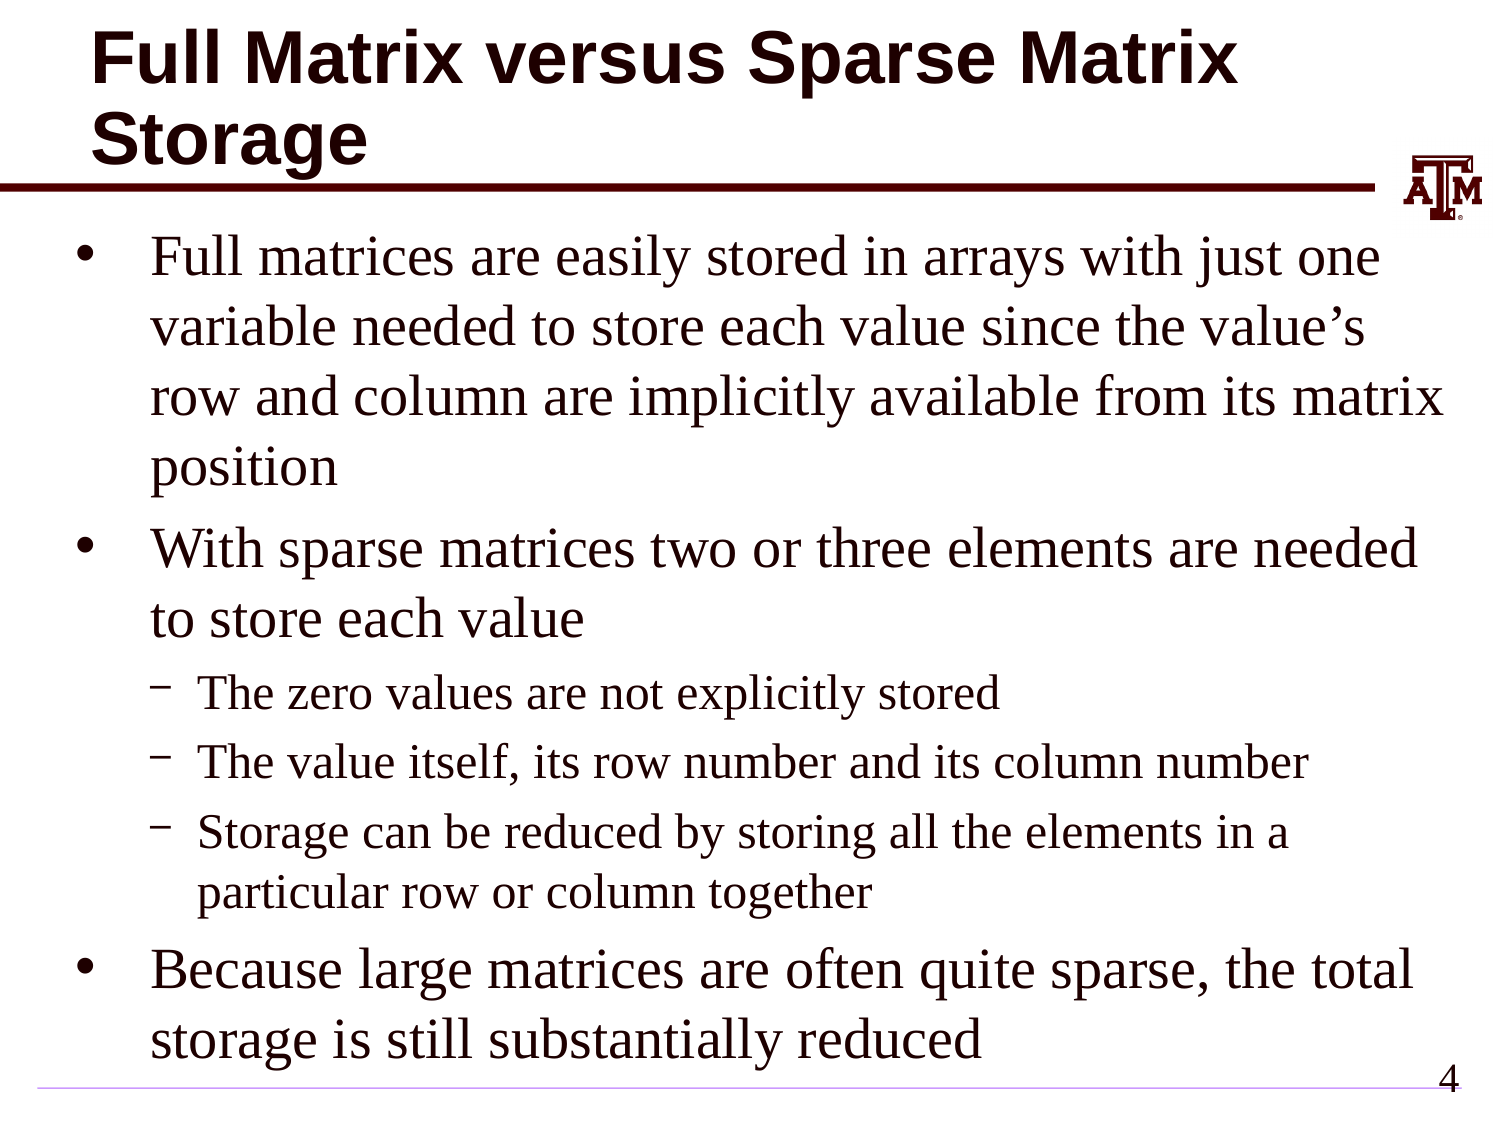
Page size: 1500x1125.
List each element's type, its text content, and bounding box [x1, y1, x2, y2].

title Full Matrix versus Sparse Matrix Storage [74, 12, 1488, 188]
picture [1392, 137, 1493, 238]
list Full matrices are easily stored in arrays with just one variable needed to store each value since the value’s row and column are implicitly available from its matrix position With sparse matrices two or three elements are needed to store each value The zero values are not explicitly stored The value itself, its row number and its column number Storage can be reduced by storing all the elements in a particular row or column together Because large matrices are often quite sparse, the total storage is still substantially reduced [59, 209, 1476, 823]
